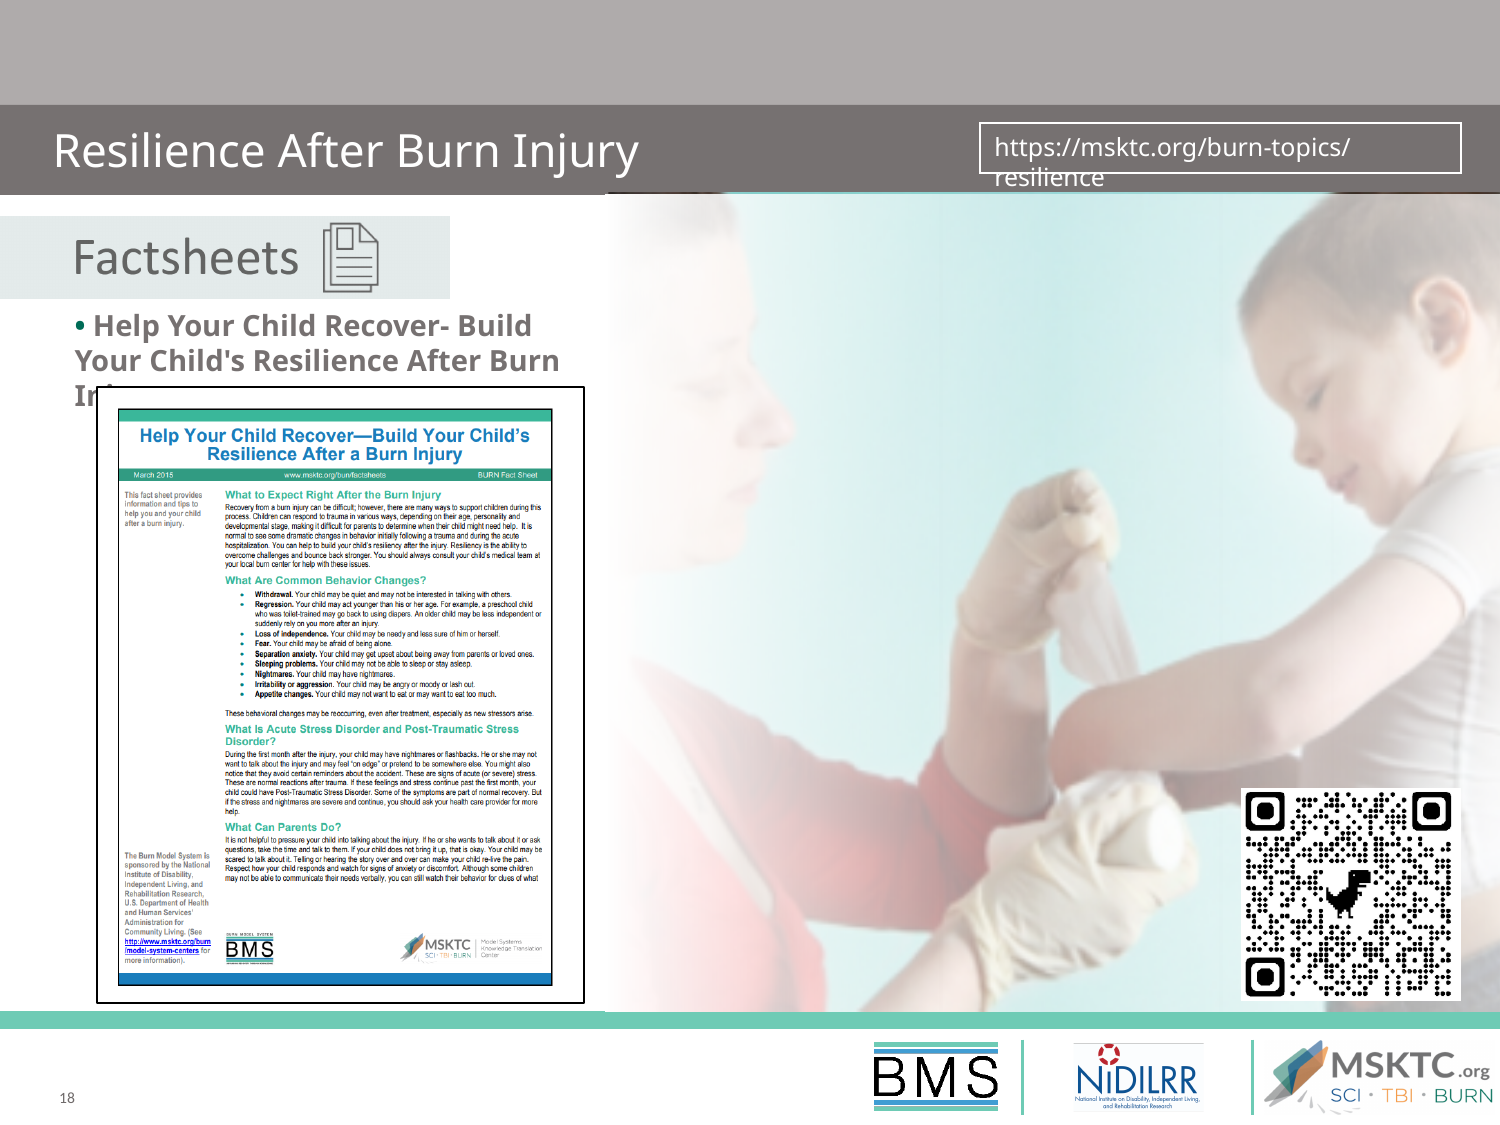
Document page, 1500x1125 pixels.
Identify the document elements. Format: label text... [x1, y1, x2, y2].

picture [1264, 1040, 1495, 1115]
slide_number 18 [56, 1088, 76, 1107]
picture [98, 388, 584, 1002]
picture [0, 216, 450, 299]
picture [874, 1042, 998, 1111]
picture [1073, 1043, 1204, 1112]
text_box https://msktc.org/burn-topics/resilience [979, 123, 1461, 192]
title Resilience After Burn Injury [0, 104, 1500, 195]
text_box • Help Your Child Recover- Build Your Child's Resilience After Burn Injury [59, 300, 605, 420]
picture [605, 192, 1500, 1012]
